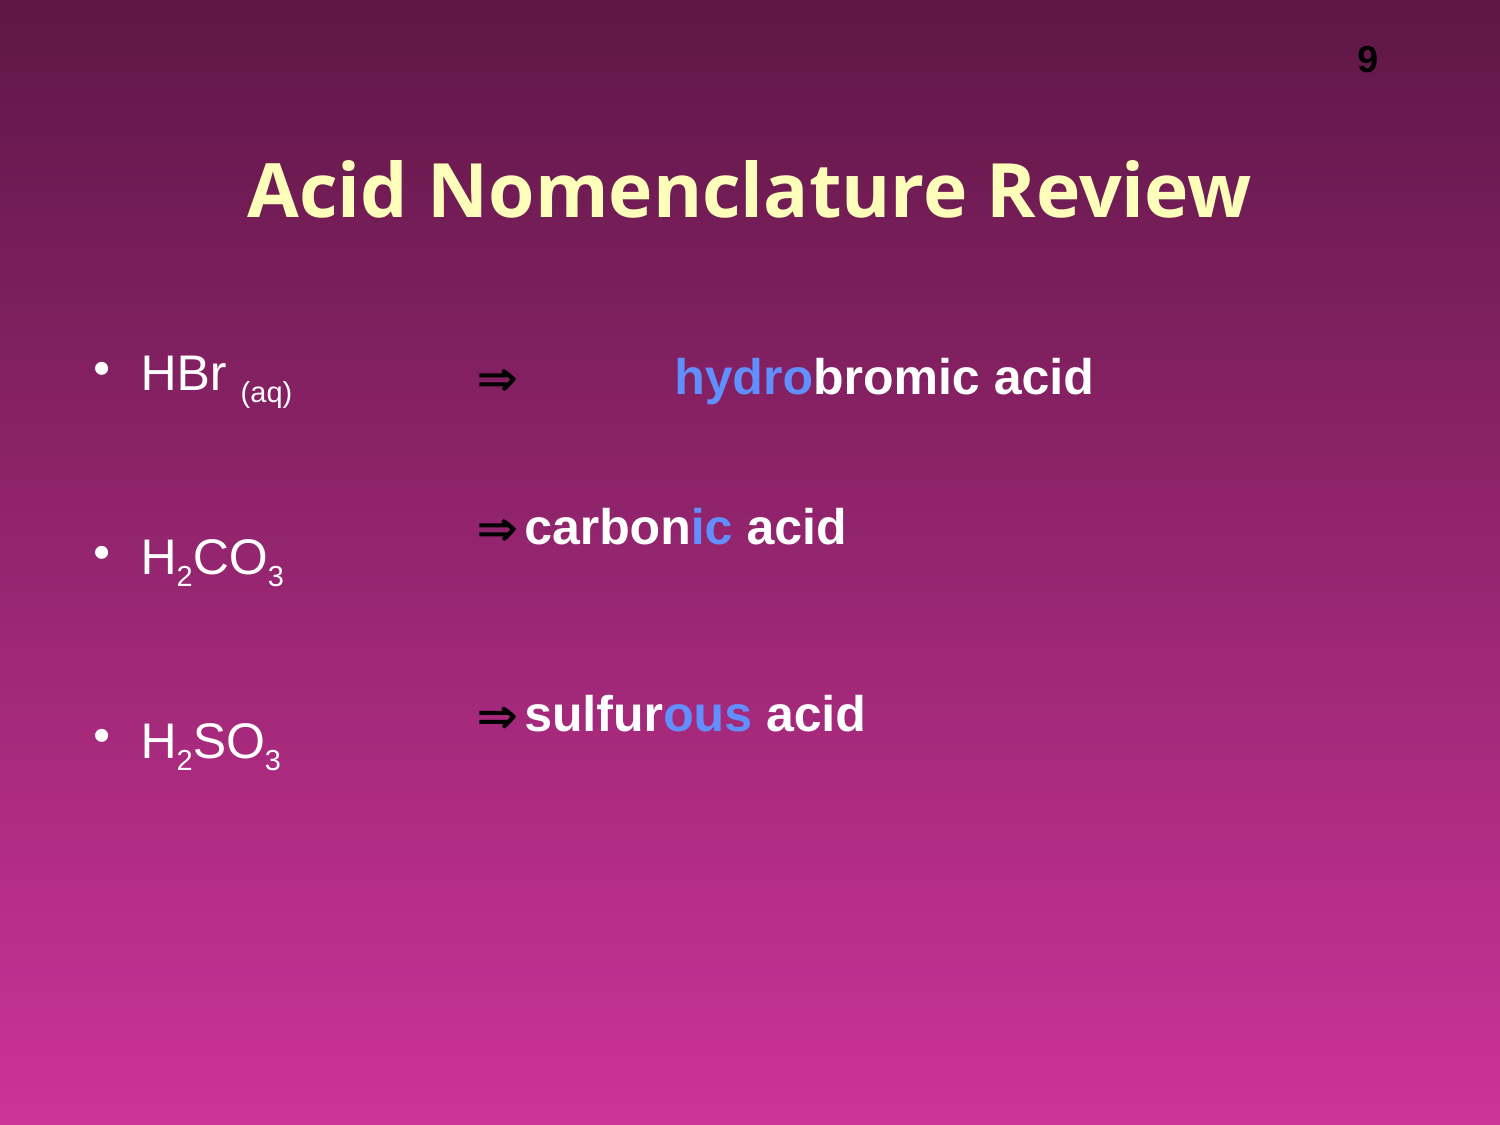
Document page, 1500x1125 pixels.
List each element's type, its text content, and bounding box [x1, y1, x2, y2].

title Acid Nomenclature Review [161, 99, 1339, 288]
text_box  carbonic acid [462, 474, 1079, 609]
text_box HBr (aq) H2CO3 H2SO3 [78, 319, 942, 617]
text_box  sulfurous acid [462, 662, 1088, 796]
text_box  hydrobromic acid [462, 324, 1158, 469]
